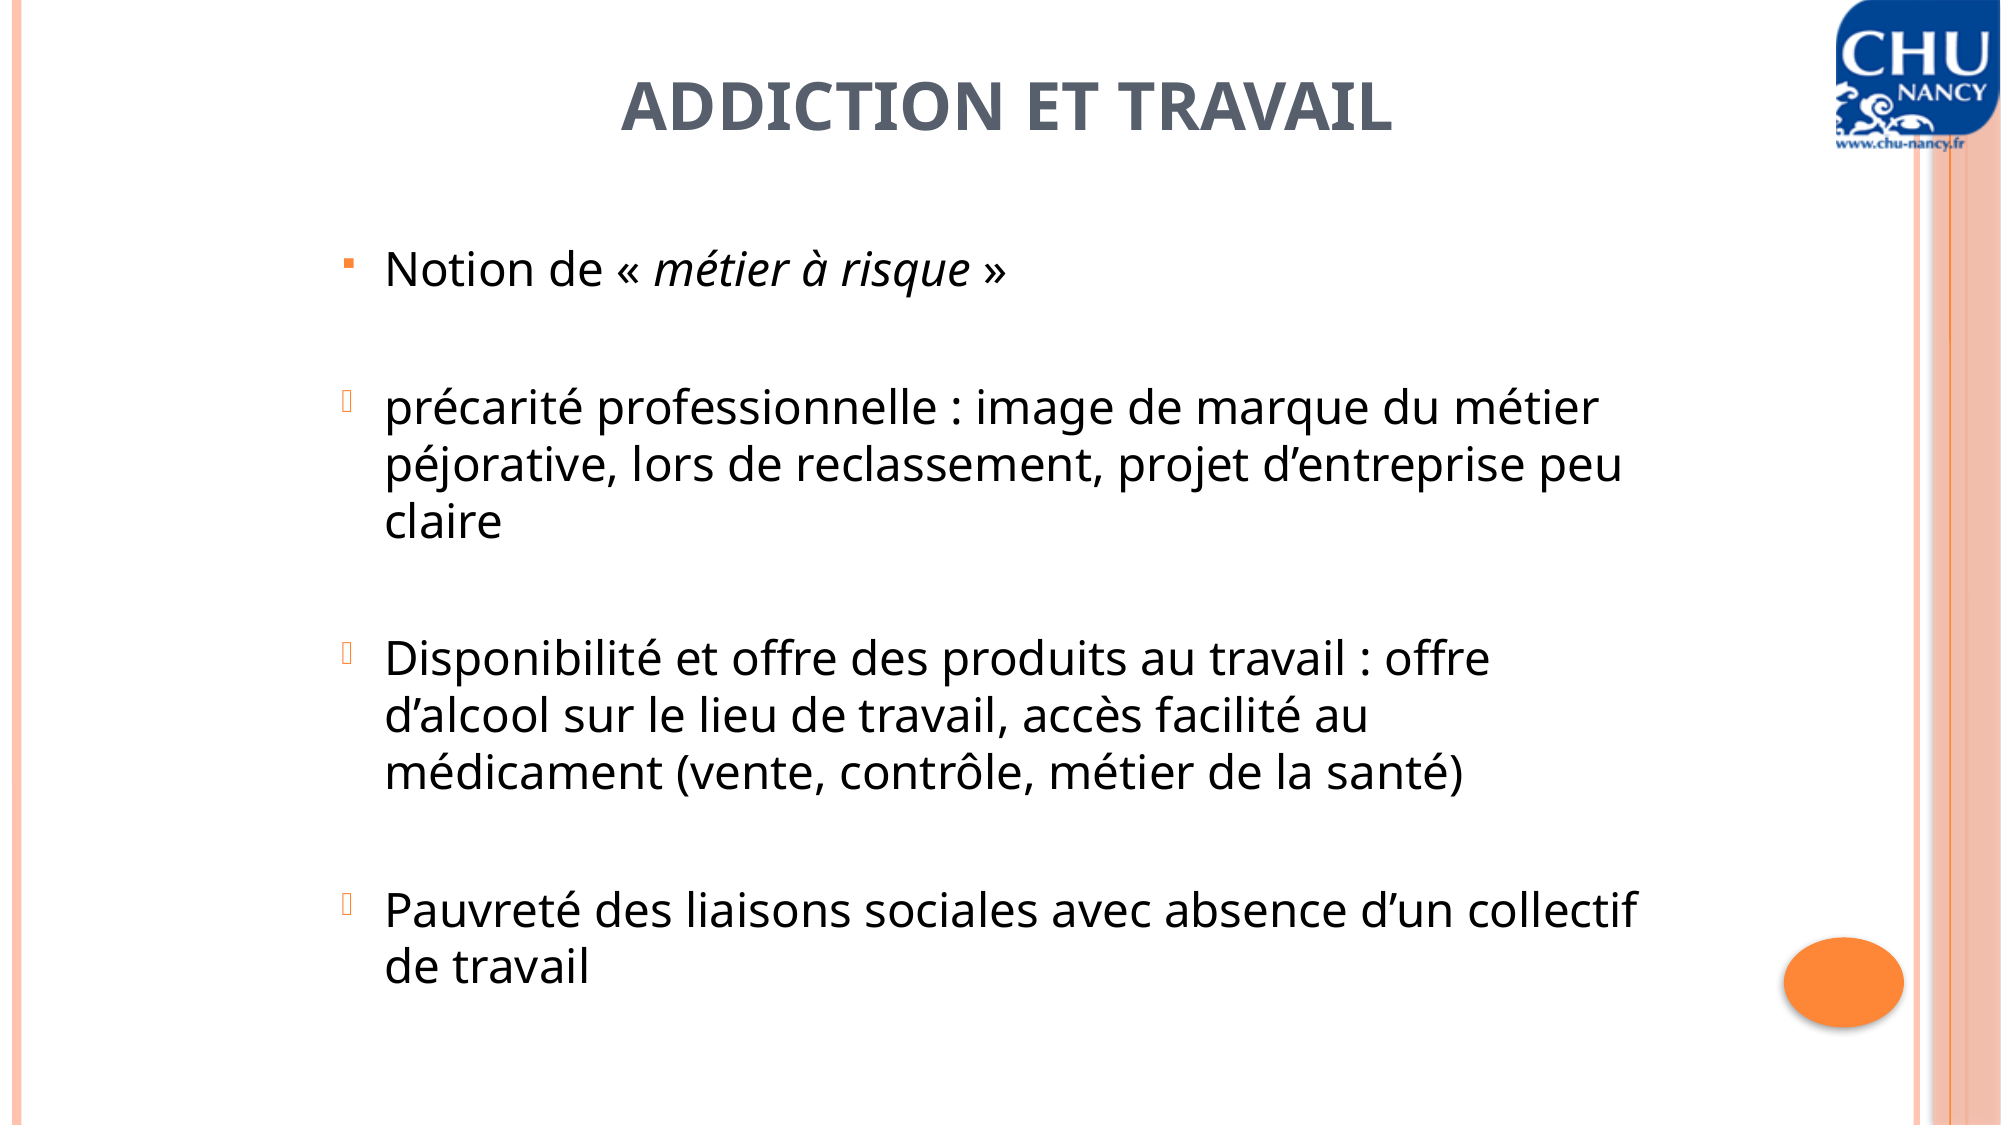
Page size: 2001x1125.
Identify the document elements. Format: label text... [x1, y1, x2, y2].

list Notion de « métier à risque » précarité professionnelle : image de marque du métier péjorative, lors de reclassement, projet d’entreprise peu claire Disponibilité et offre des produits au travail : offre d’alcool sur le lieu de travail, accès facilité au médicament (vente, contrôle, métier de la santé) Pauvreté des liaisons sociales avec absence d’un collectif de travail [326, 231, 1677, 1005]
picture [1835, 0, 2000, 153]
title ADDICTION ET TRAVAIL [333, 0, 1684, 152]
